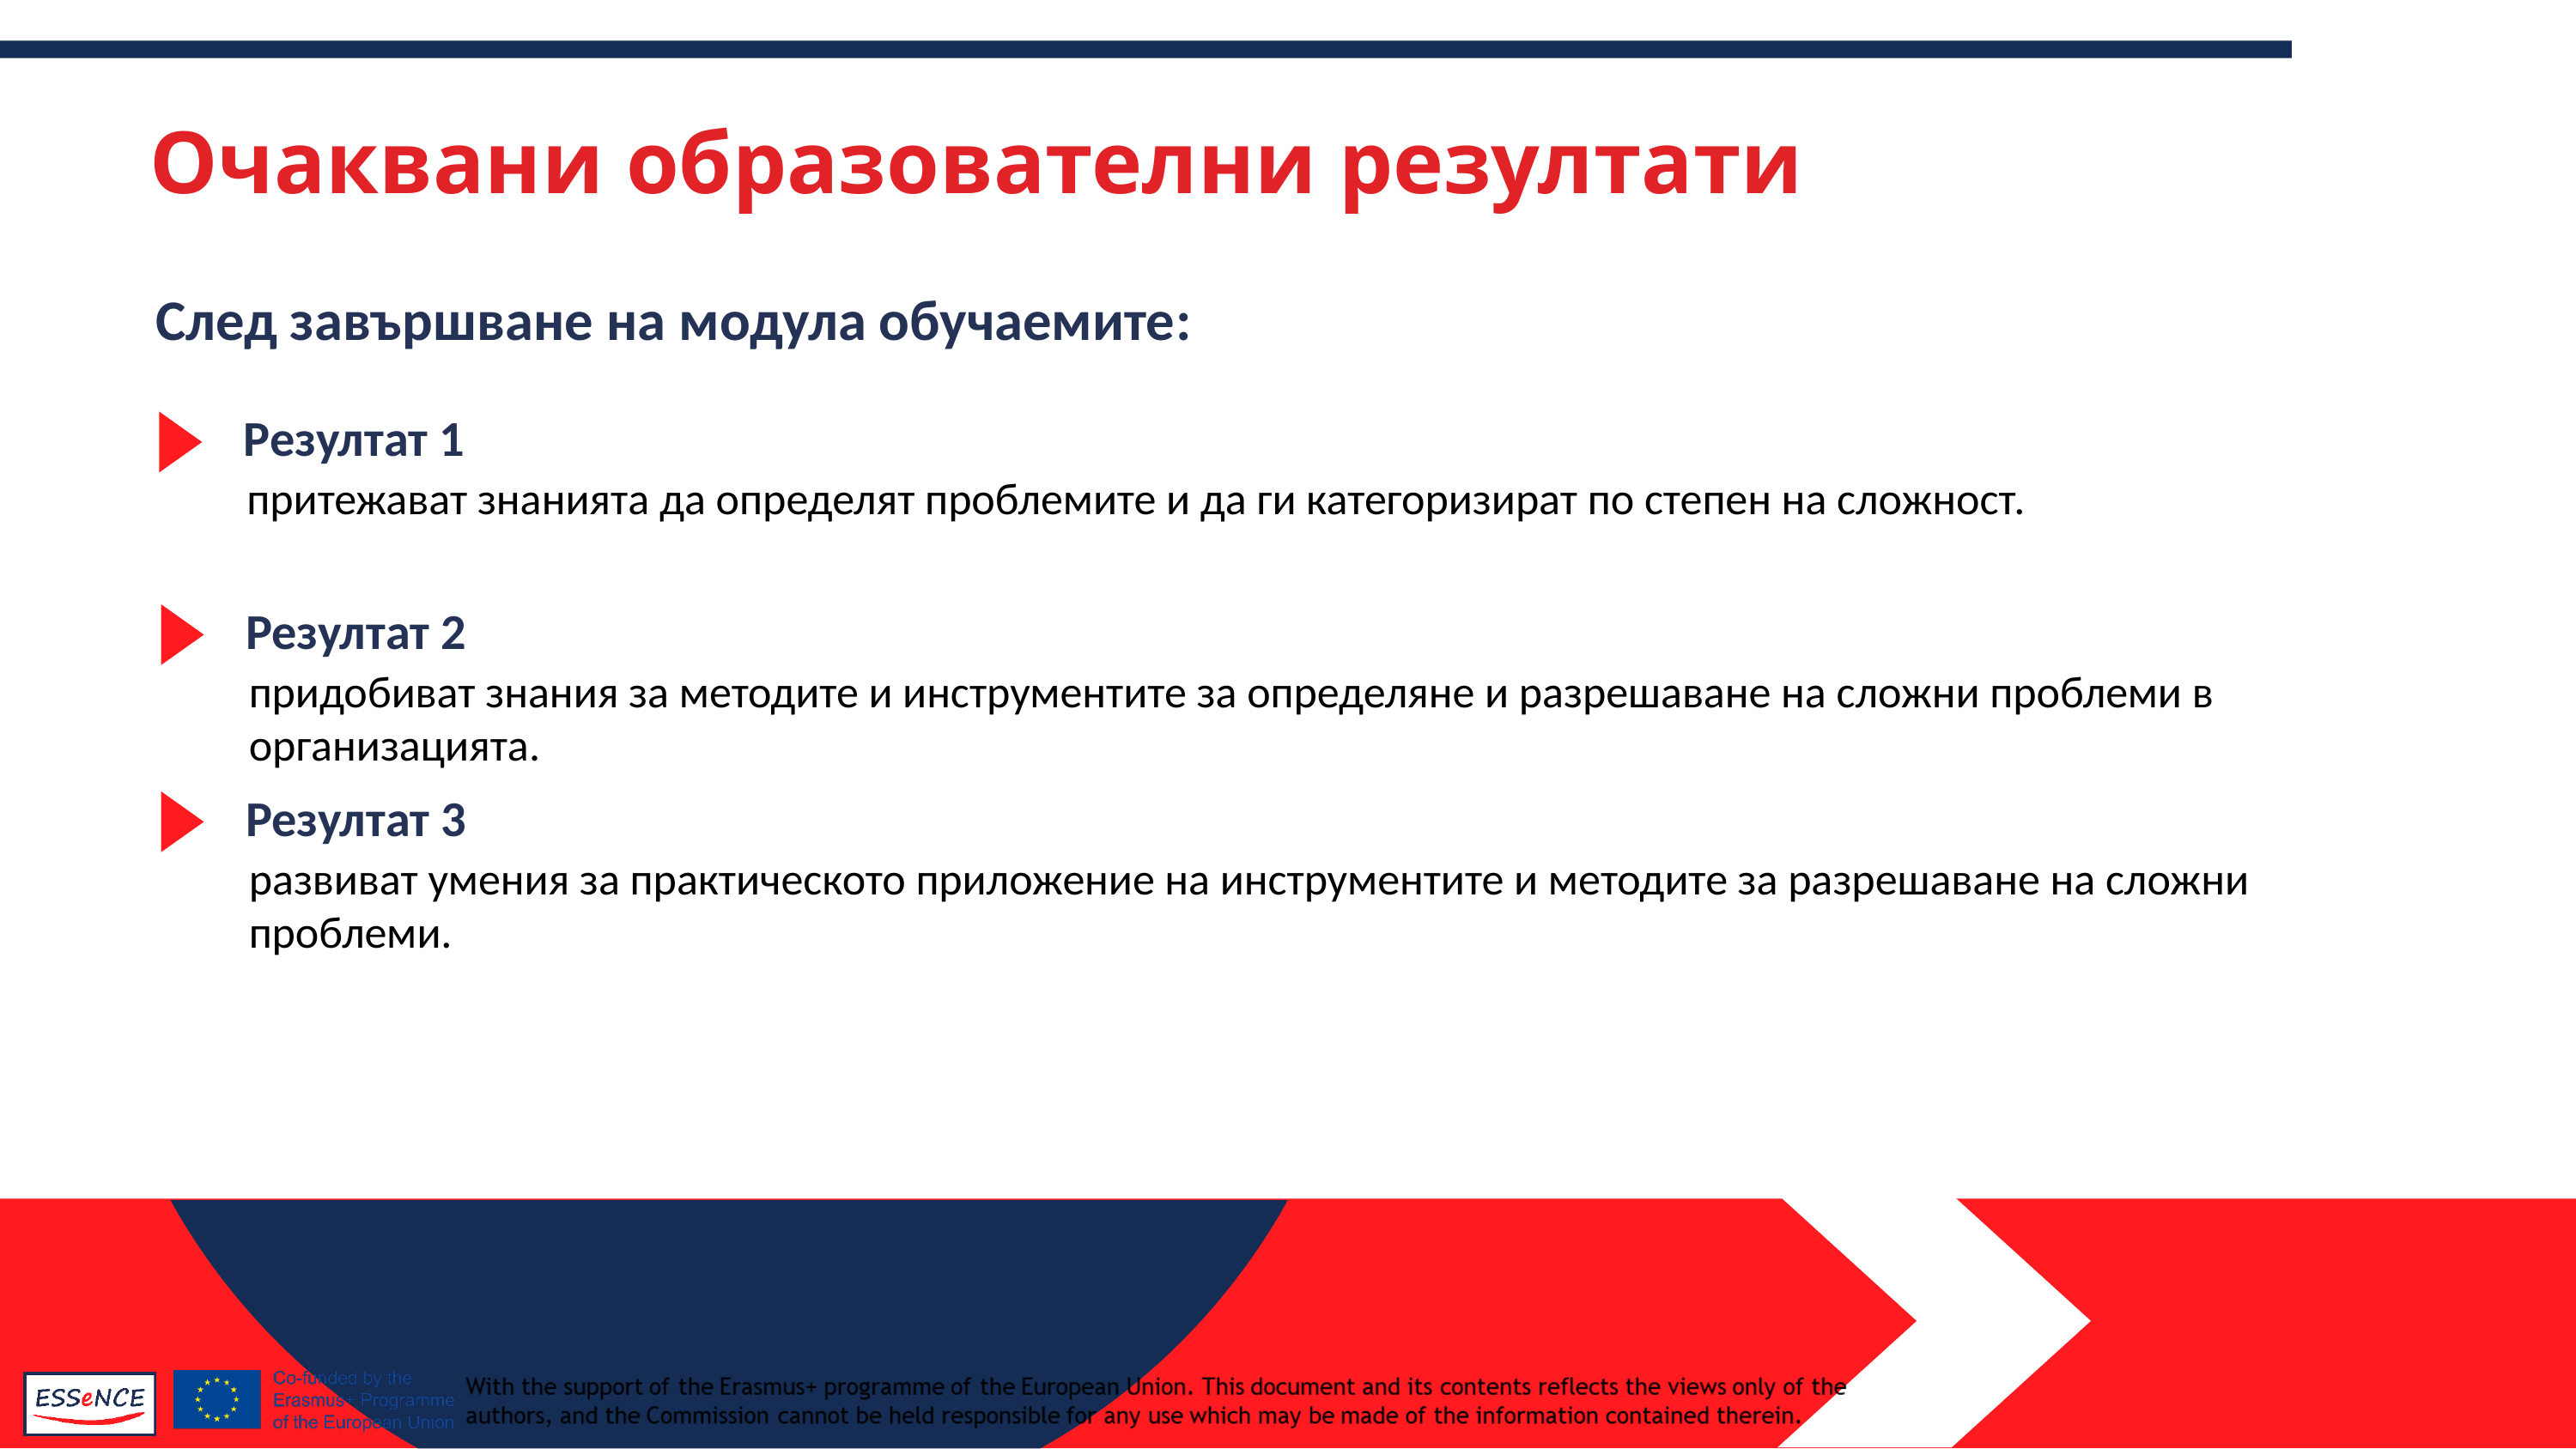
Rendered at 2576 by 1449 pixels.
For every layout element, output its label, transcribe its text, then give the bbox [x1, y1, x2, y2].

text_box [0, 40, 2292, 58]
picture [23, 1372, 156, 1436]
text_box След завършване на модула обучаемите: [155, 281, 1999, 352]
title Очаквани образователни резултати [148, 106, 1959, 350]
text_box придобиват знания за методите и инструментите за определяне и разрешаване на сложни проблеми в организацията. [235, 656, 2372, 777]
text_box Резултат 3 [230, 779, 953, 853]
picture [173, 1364, 1868, 1444]
text_box [161, 791, 204, 852]
text_box [161, 603, 204, 665]
text_box Резултат 1 [228, 400, 951, 473]
text_box притежават знанията да определят проблемите и да ги категоризират по степен на сложност. [234, 464, 2371, 530]
text_box Резултат 2 [230, 592, 953, 666]
text_box [159, 411, 203, 473]
text_box развиват умения за практическото приложение на инструментите и методите за разрешаване на сложни проблеми. [235, 843, 2372, 964]
